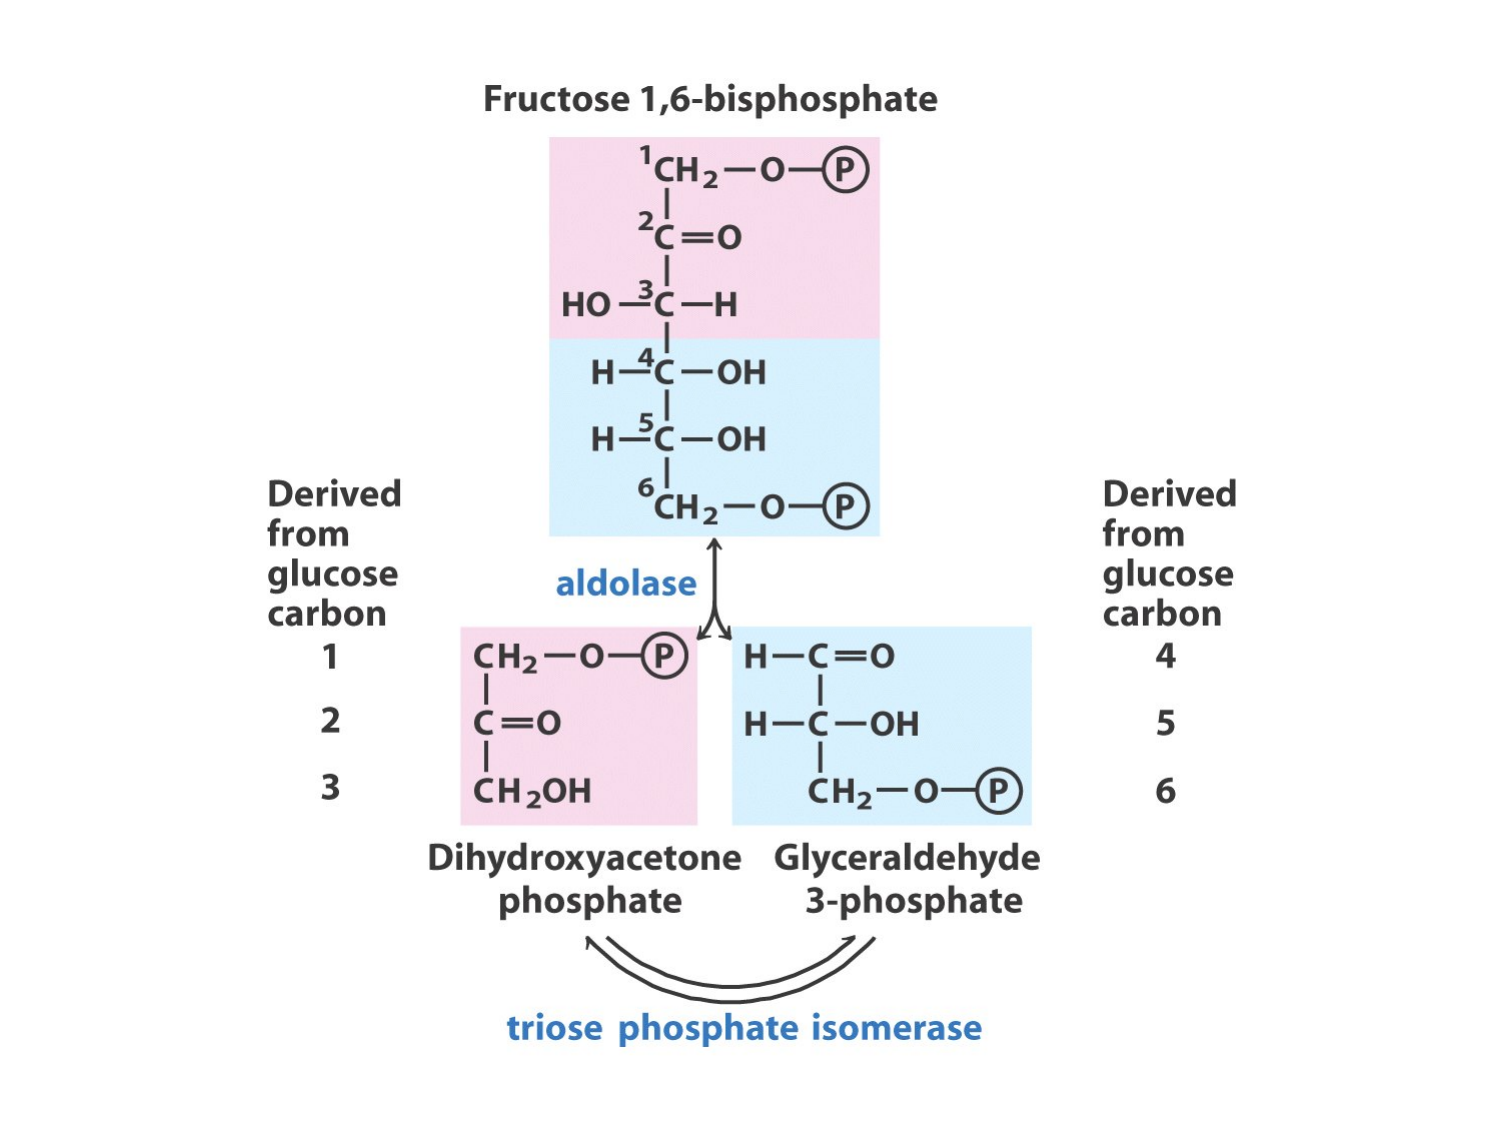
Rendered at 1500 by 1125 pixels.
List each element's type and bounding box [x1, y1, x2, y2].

picture [251, 61, 1249, 1063]
